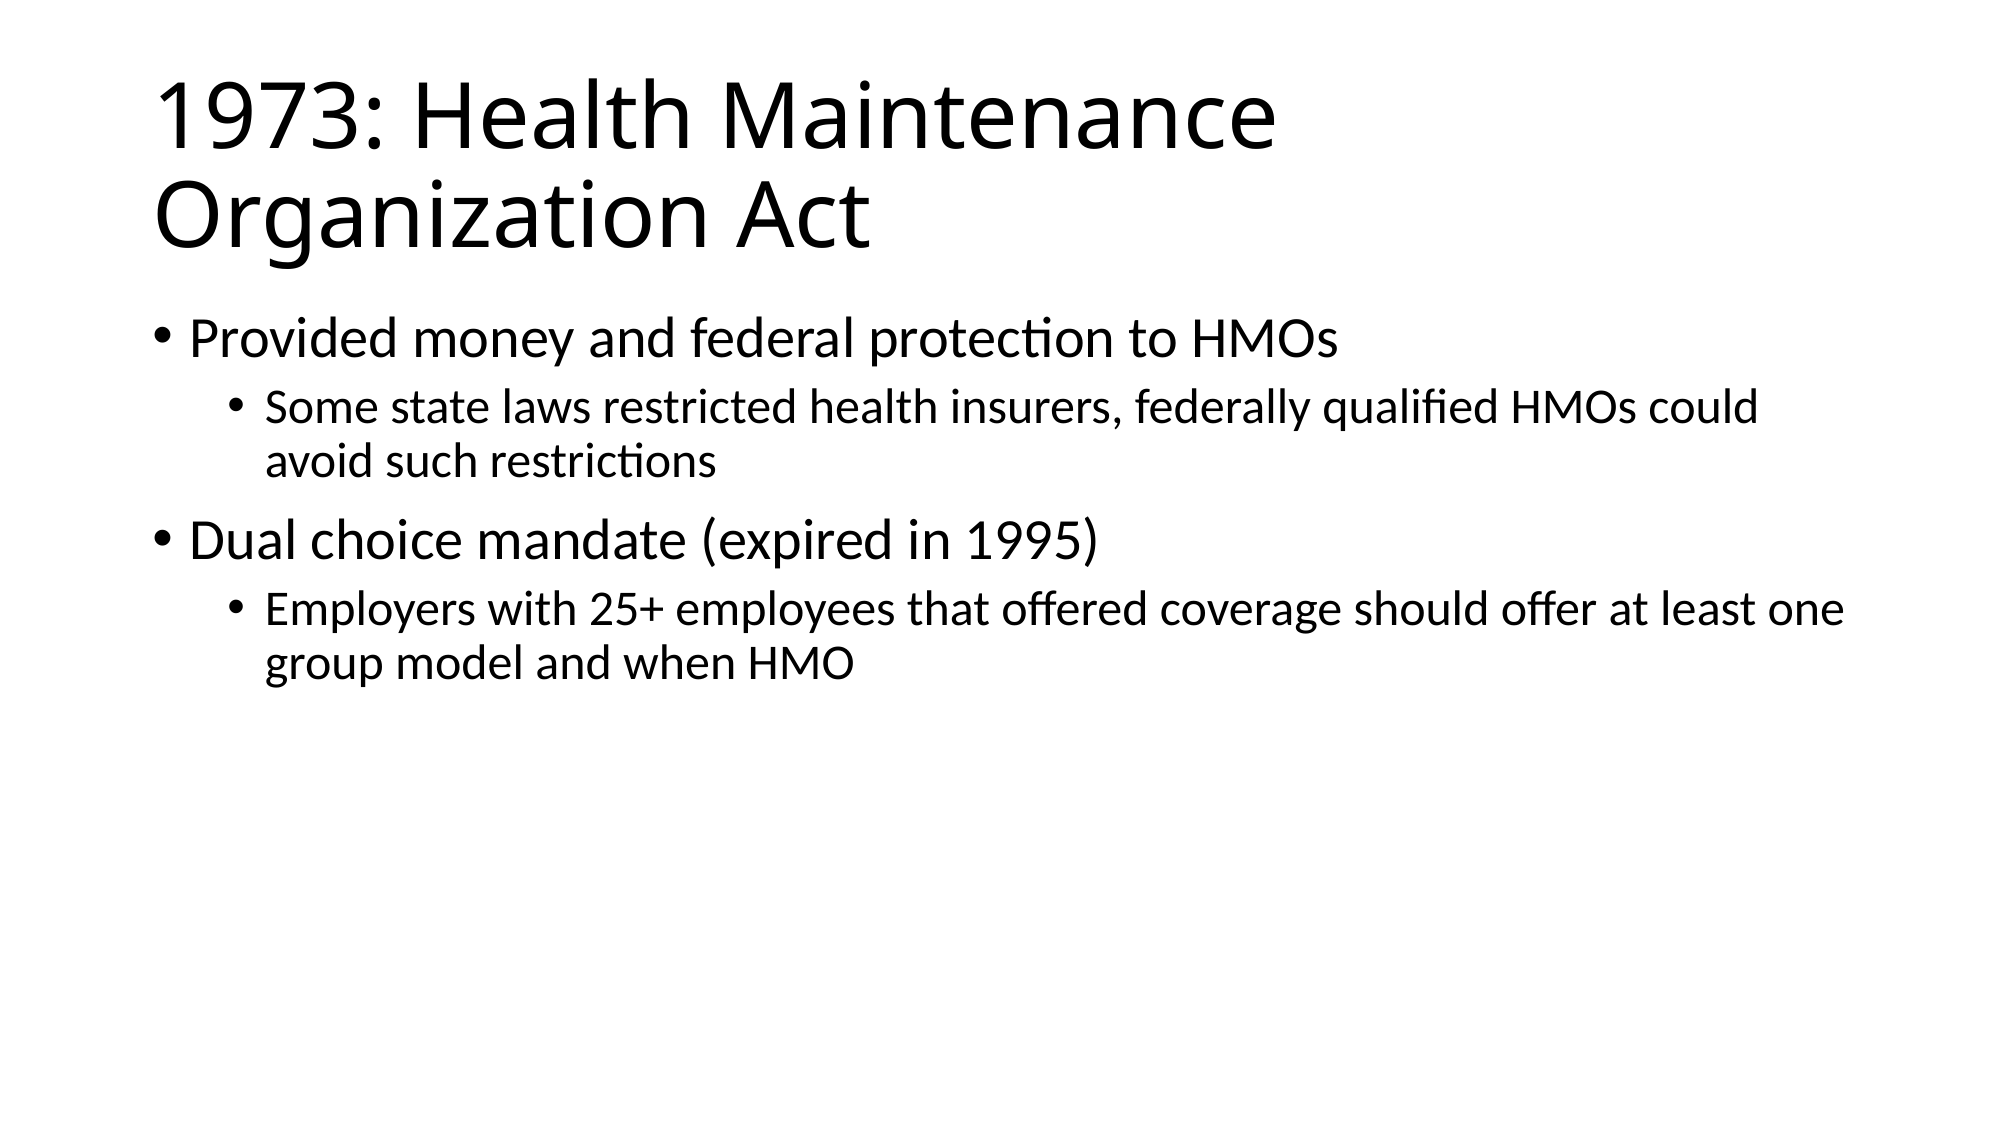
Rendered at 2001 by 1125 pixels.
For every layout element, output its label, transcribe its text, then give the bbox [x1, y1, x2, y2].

title 1973: Health Maintenance Organization Act [137, 59, 1863, 278]
list Provided money and federal protection to HMOs Some state laws restricted health insurers, federally qualified HMOs could avoid such restrictions Dual choice mandate (expired in 1995) Employers with 25+ employees that offered coverage should offer at least one group model and when HMO [137, 299, 1863, 1014]
